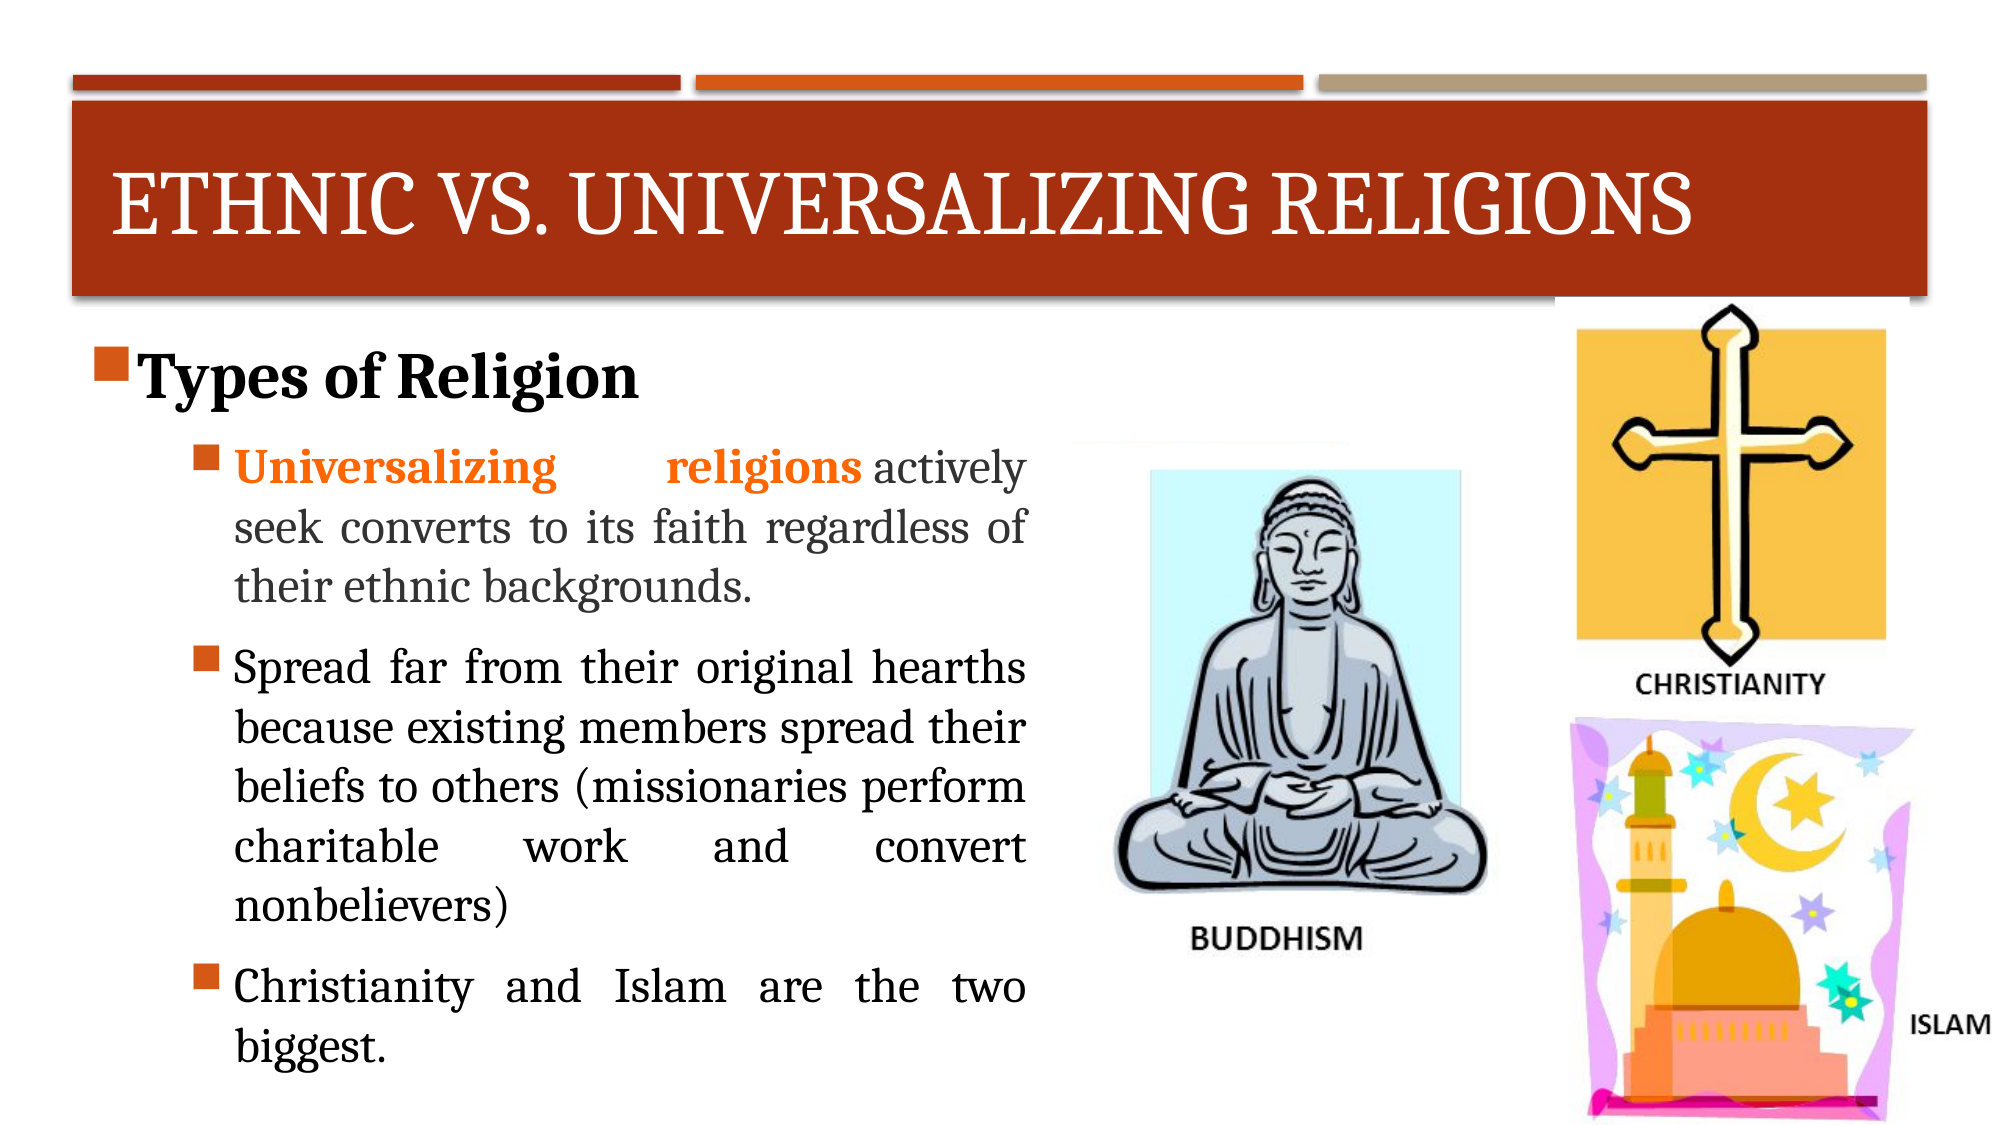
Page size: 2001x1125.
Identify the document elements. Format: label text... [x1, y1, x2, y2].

picture [1554, 297, 2000, 1125]
picture [1072, 441, 1524, 966]
title Ethnic vs. Universalizing religions [95, 115, 1905, 282]
list Types of Religion Universalizing religions actively seek converts to its faith regardless of their ethnic backgrounds. Spread far from their original hearths because existing members spread their beliefs to others (missionaries perform charitable work and convert nonbelievers) Christianity and Islam are the two biggest. [73, 325, 1042, 1082]
